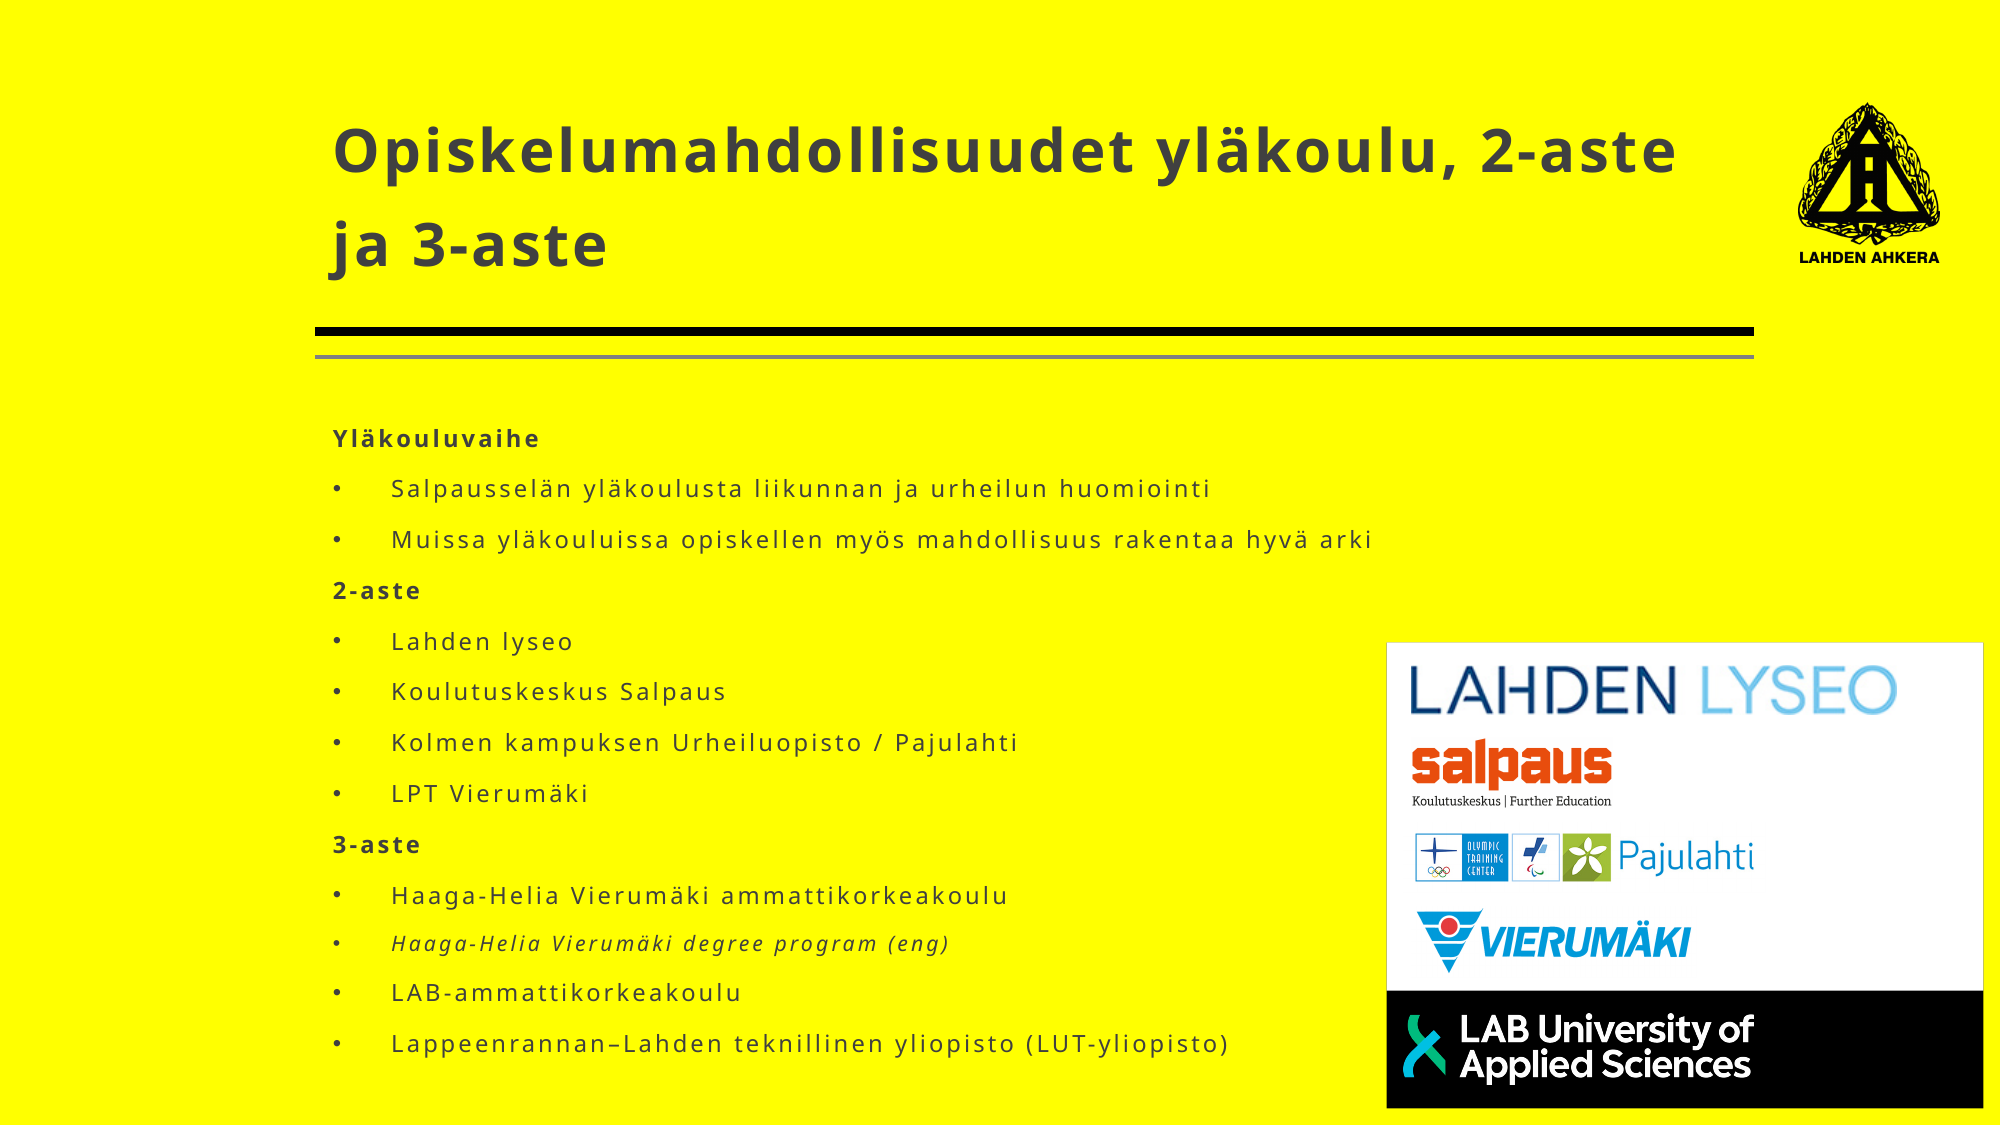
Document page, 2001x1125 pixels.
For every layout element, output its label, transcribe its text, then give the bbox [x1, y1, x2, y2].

picture [1411, 737, 1613, 809]
text_box [1386, 641, 1984, 992]
picture [1798, 102, 1940, 263]
list Yläkouluvaihe Salpausselän yläkoulusta liikunnan ja urheilun huomiointi Muissa yläkouluissa opiskellen myös mahdollisuus rakentaa hyvä arki 2-aste Lahden lyseo Koulutuskeskus Salpaus Kolmen kampuksen Urheiluopisto / Pajulahti LPT Vierumäki 3-aste Haaga-Helia Vierumäki ammattikorkeakoulu Haaga-Helia Vierumäki degree program (eng) LAB-ammattikorkeakoulu Lappeenrannan–Lahden teknillinen yliopisto (LUT-yliopisto) [315, 393, 1754, 1082]
picture [1411, 906, 1698, 978]
text_box [1386, 992, 1984, 1109]
picture [1411, 664, 1897, 716]
picture [1402, 821, 1766, 894]
title Opiskelumahdollisuudet yläkoulu, 2-aste ja 3-aste [315, 72, 1754, 294]
picture [1402, 1013, 1754, 1085]
